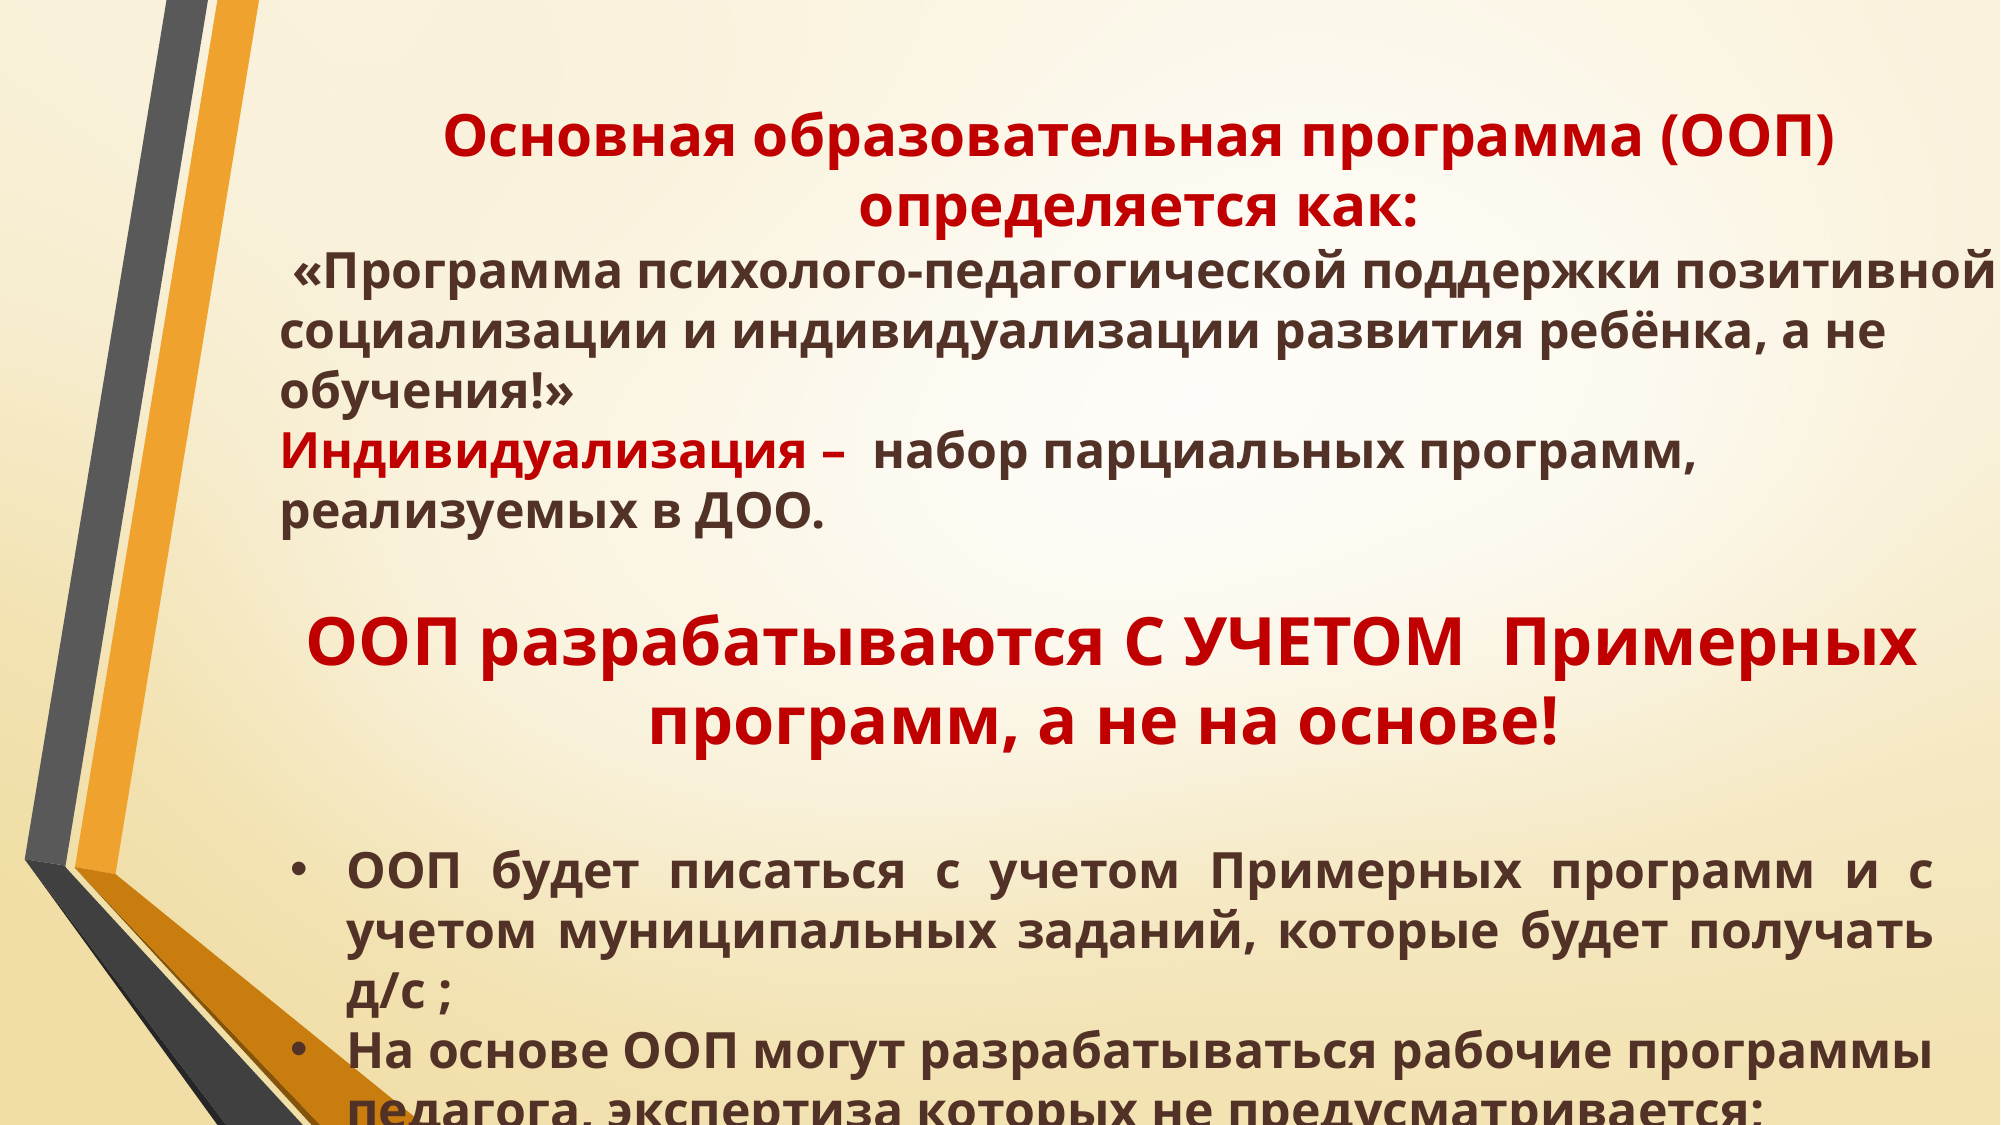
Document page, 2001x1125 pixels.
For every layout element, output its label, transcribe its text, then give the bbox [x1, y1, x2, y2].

text_box Основная образовательная программа (ООП) определяется как: «Программа психолого-педагогической поддержки позитивной социализации и индивидуализации развития ребёнка, а не обучения!» Индивидуализация – набор парциальных программ, реализуемых в ДОО. [264, 21, 2000, 756]
text_box ООП разрабатываются С УЧЕТОМ Примерных программ, а не на основе! ООП будет писаться с учетом Примерных программ и с учетом муниципальных заданий, которые будет получать д/с ; На основе ООП могут разрабатываться рабочие программы педагога, экспертиза которых не предусматривается; [275, 590, 1950, 1125]
